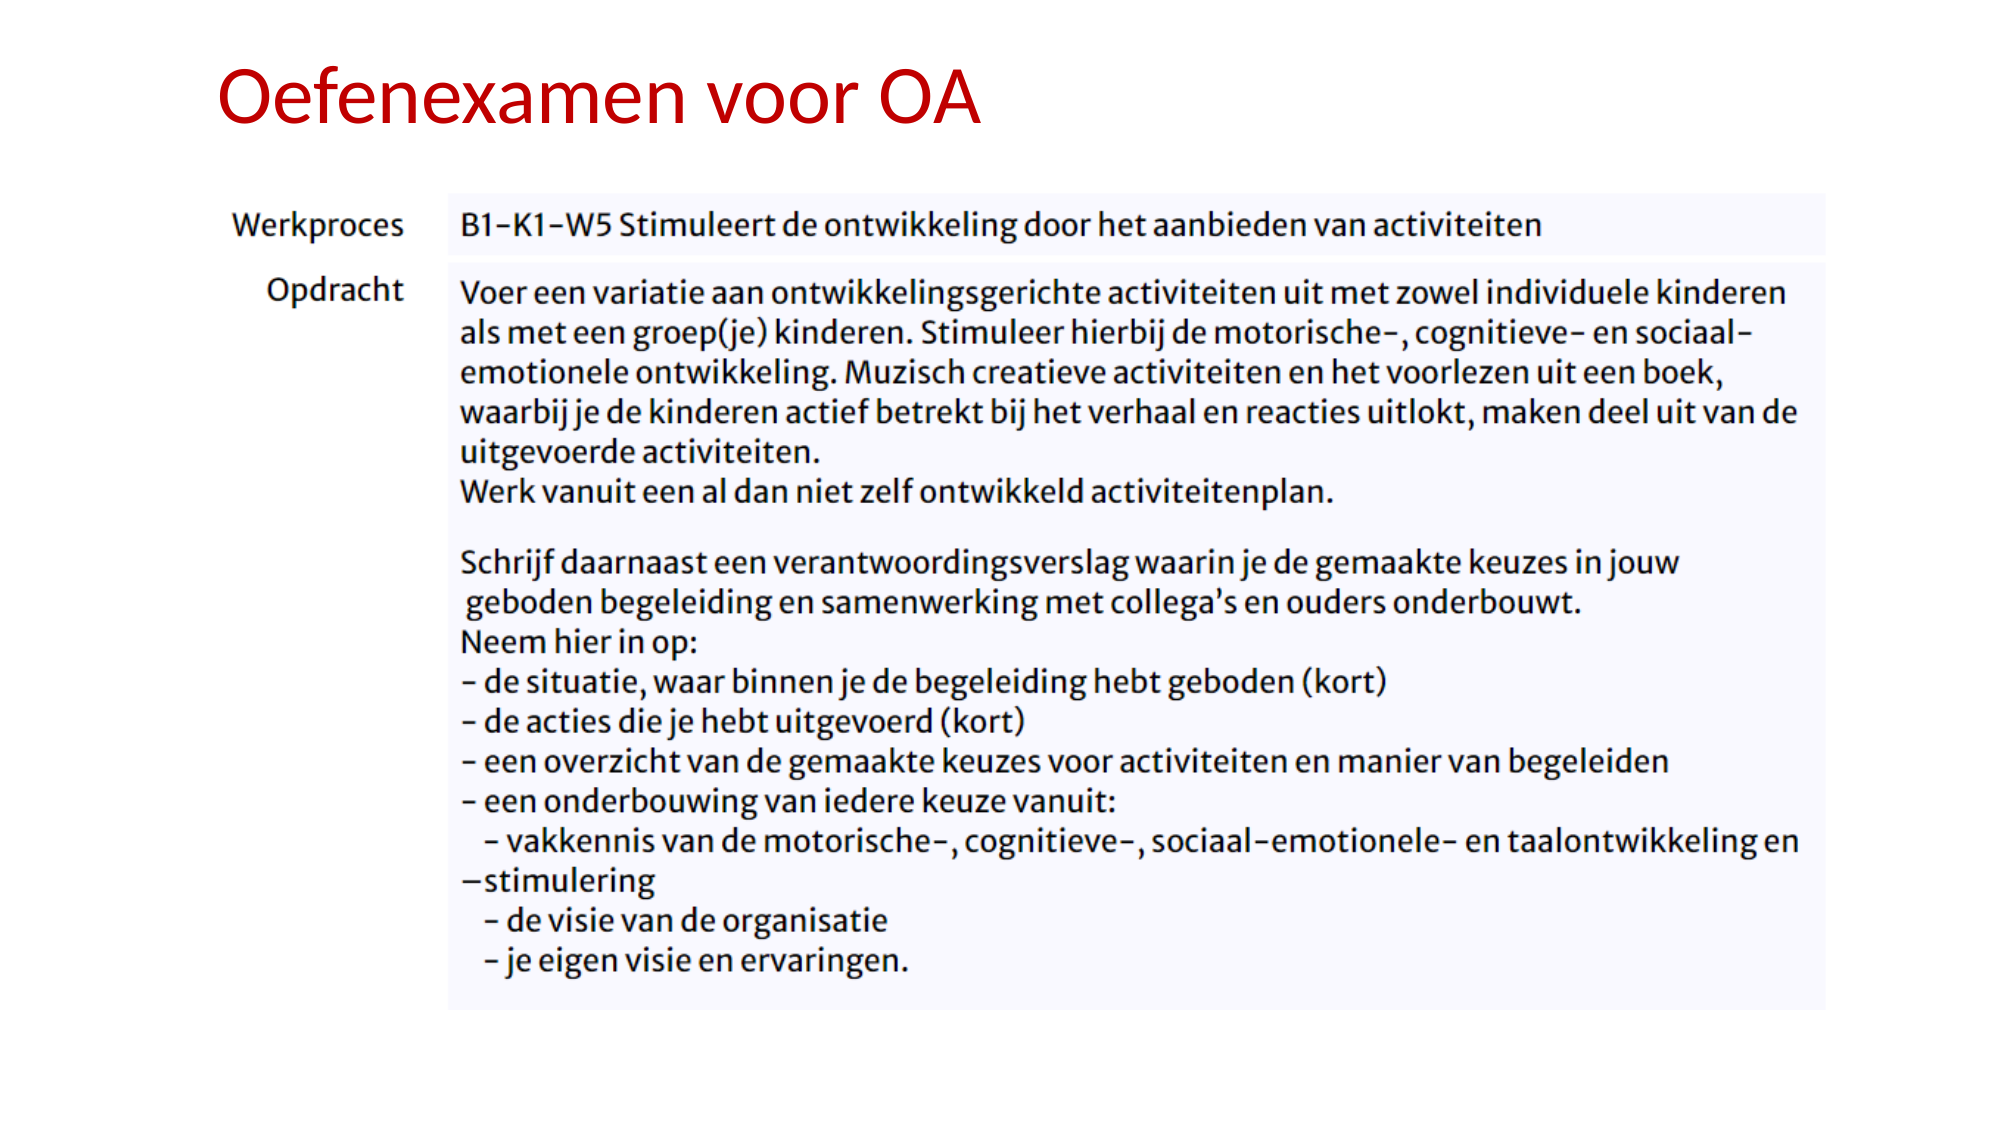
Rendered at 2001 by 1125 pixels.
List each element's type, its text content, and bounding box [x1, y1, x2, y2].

text_box Oefenexamen voor OA [202, 32, 998, 148]
picture [198, 167, 1907, 1010]
